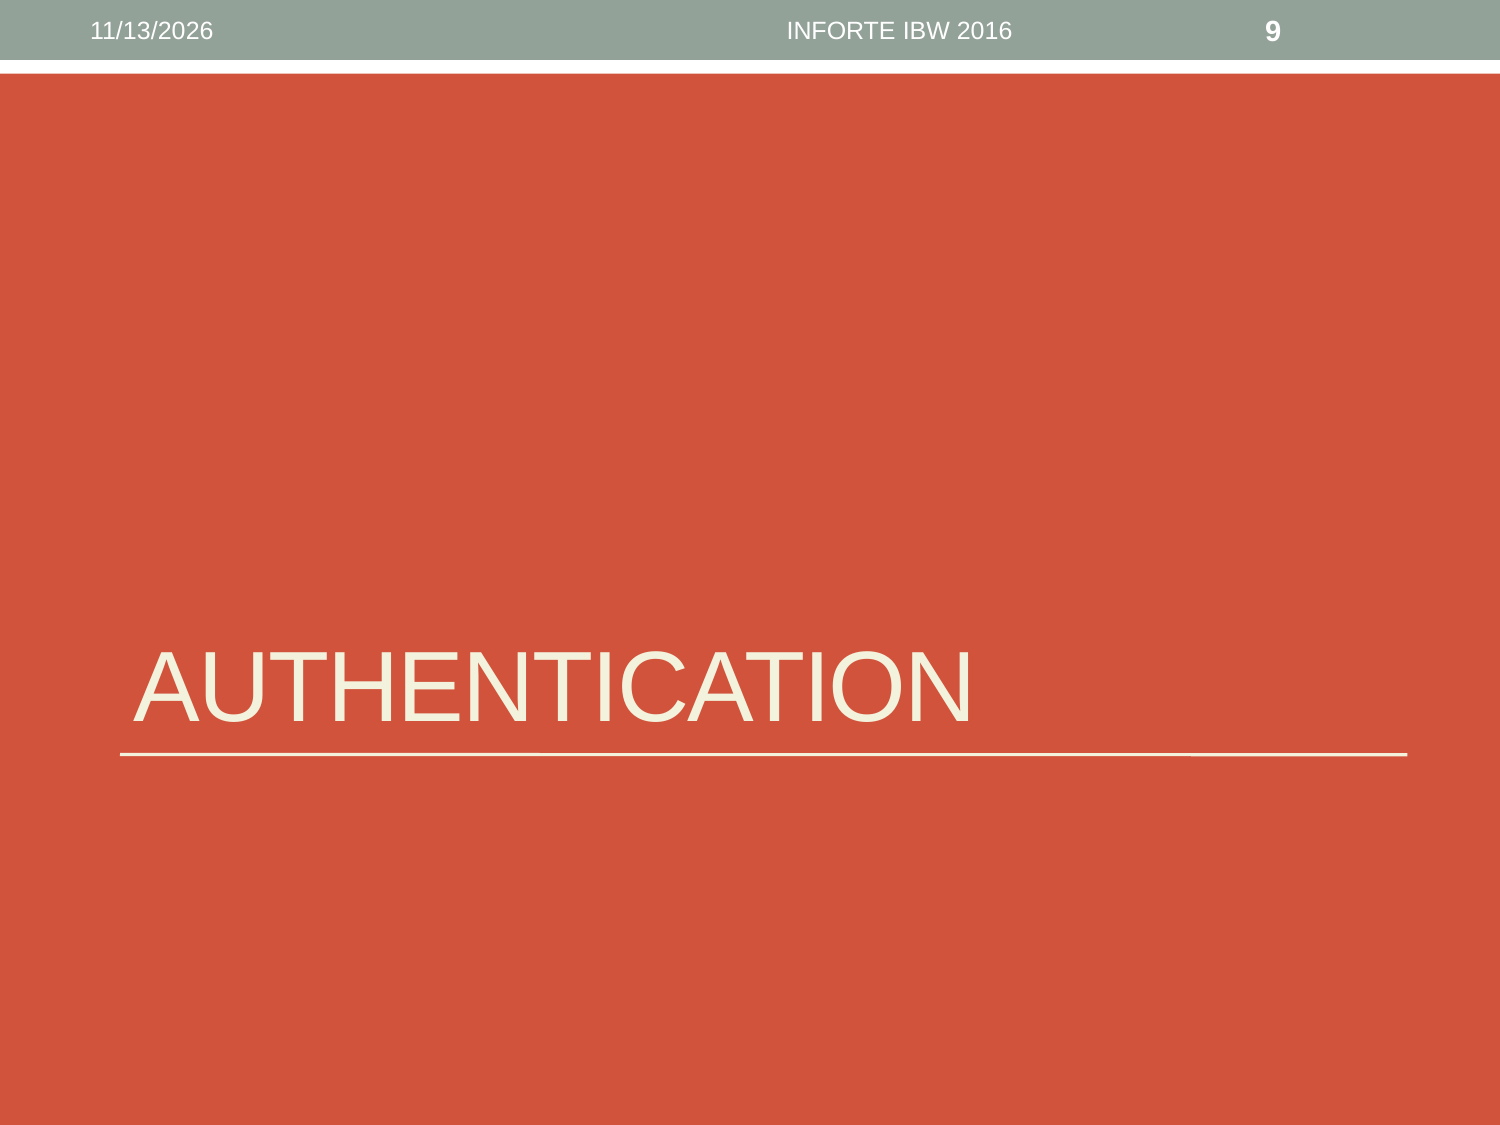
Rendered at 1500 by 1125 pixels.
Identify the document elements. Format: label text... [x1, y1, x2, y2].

title Authentication [118, 387, 1394, 749]
footer INFORTE IBW 2016 [562, 3, 1238, 57]
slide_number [75, 3, 550, 57]
slide_number 9 [1250, 3, 1425, 57]
